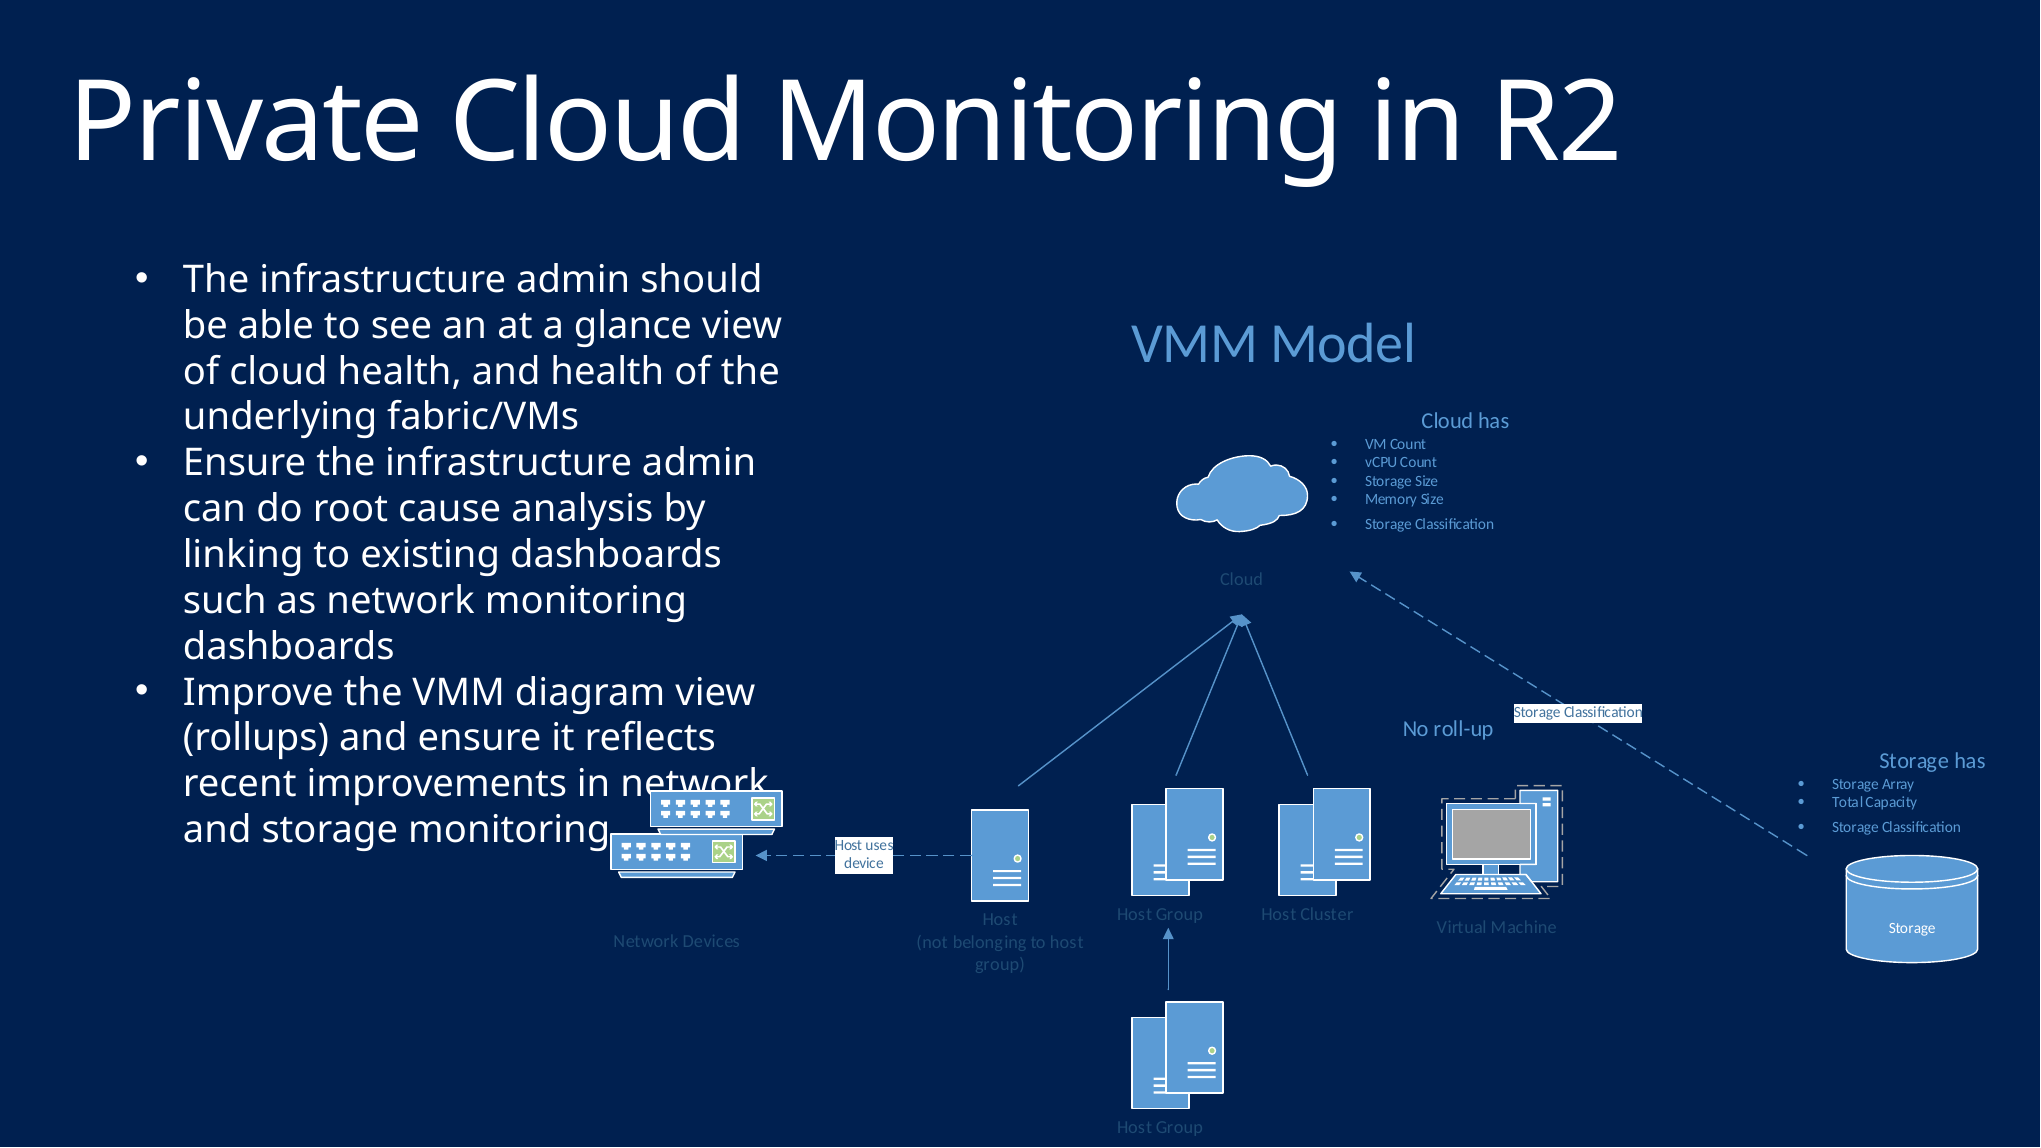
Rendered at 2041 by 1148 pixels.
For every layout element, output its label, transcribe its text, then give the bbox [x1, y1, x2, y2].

title Private Cloud Monitoring in R2 [45, 48, 1996, 200]
picture [601, 292, 1996, 1148]
text_box The infrastructure admin should be able to see an at a glance view of cloud health, and health of the underlying fabric/VMs Ensure the infrastructure admin can do root cause analysis by linking to existing dashboards such as network monitoring dashboards Improve the VMM diagram view (rollups) and ensure it reflects recent improvements in network and storage monitoring [120, 247, 803, 858]
